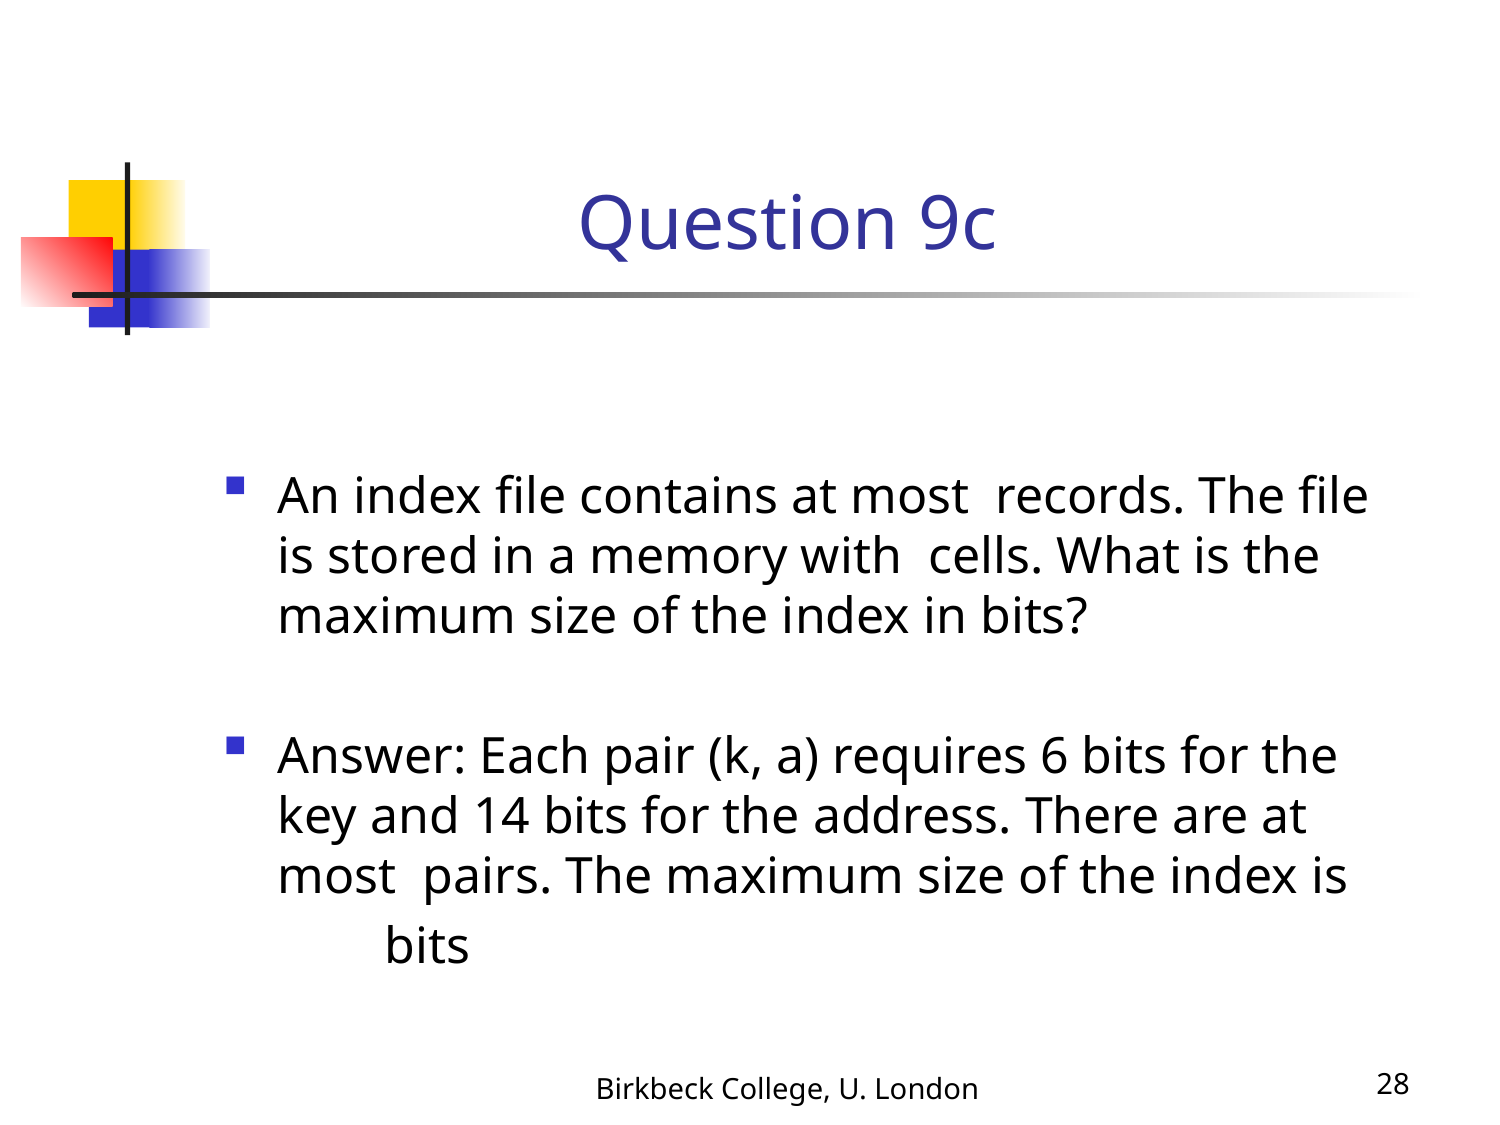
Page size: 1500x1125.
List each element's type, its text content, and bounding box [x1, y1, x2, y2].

title Question 9c [148, 84, 1427, 273]
footer Birkbeck College, U. London [549, 1037, 1026, 1113]
slide_number 28 [1112, 1037, 1426, 1113]
